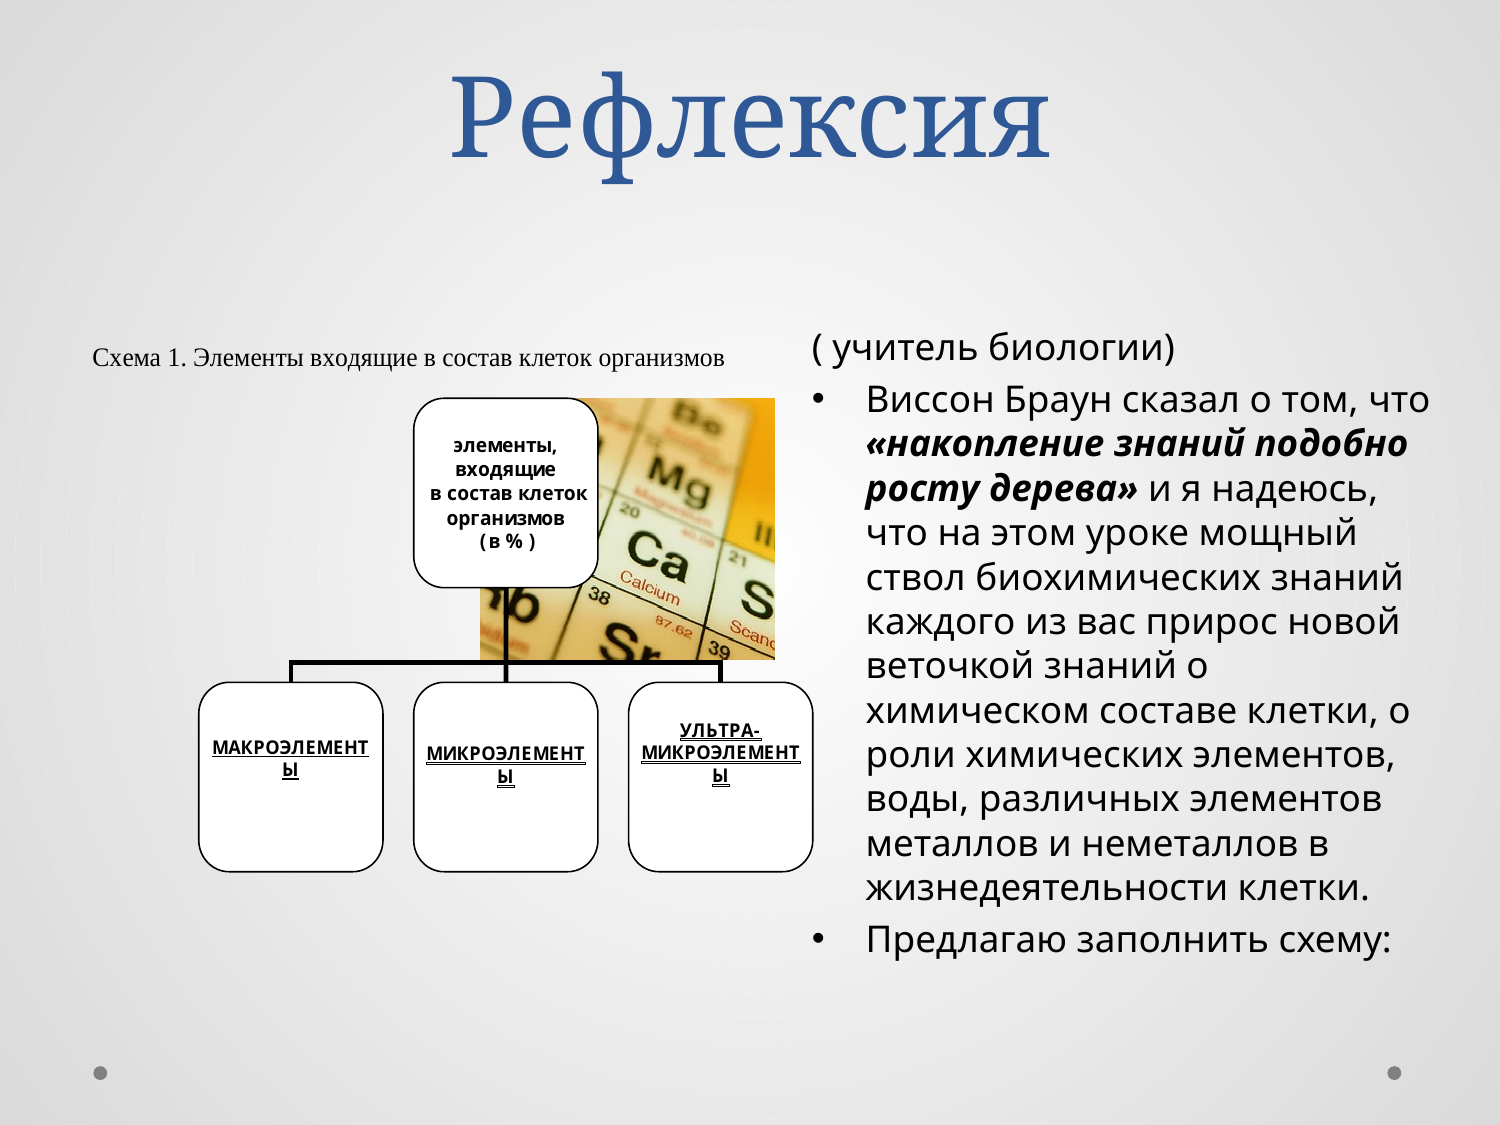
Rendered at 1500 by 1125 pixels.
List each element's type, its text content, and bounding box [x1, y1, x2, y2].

list ( учитель биологии) Виссон Браун сказал о том, что «накопление знаний подобно росту дерева» и я надеюсь, что на этом уроке мощный ствол биохимических знаний каждого из вас прирос новой веточкой знаний о химическом составе клетки, о роли химических элементов, воды, различных элементов металлов и неметаллов в жизнедеятельности клетки. Предлагаю заполнить схему: [796, 316, 1454, 1005]
title Рефлексия [75, 0, 1425, 188]
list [58, 316, 833, 873]
